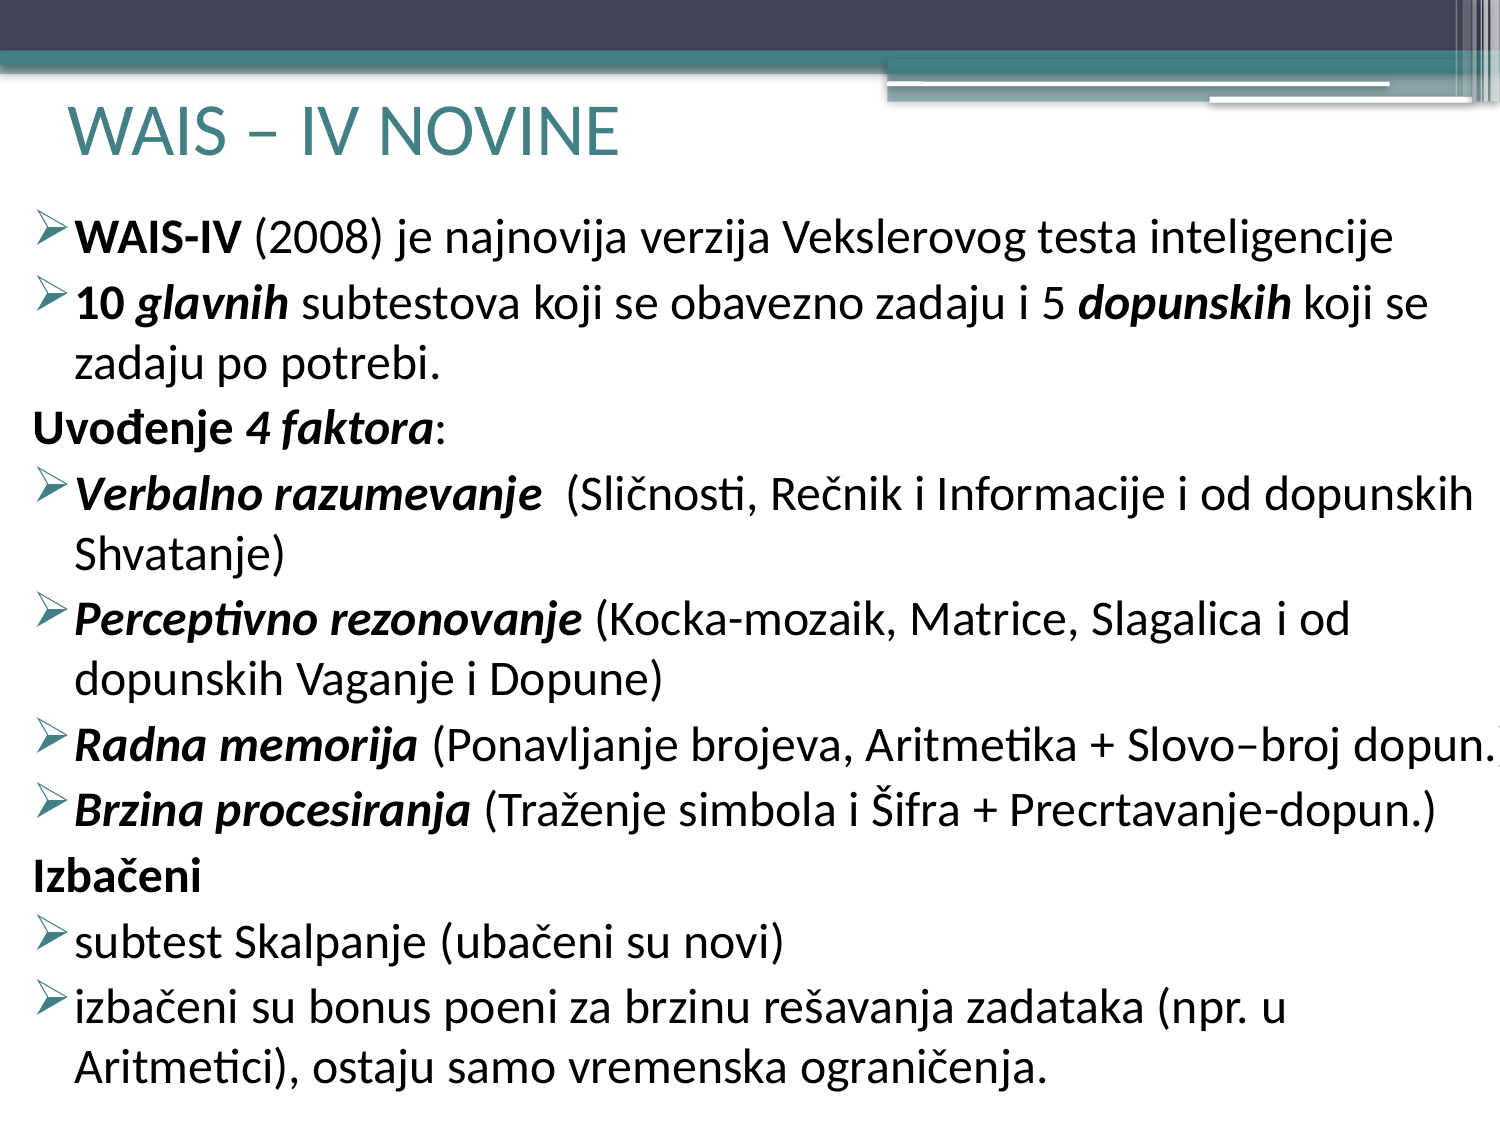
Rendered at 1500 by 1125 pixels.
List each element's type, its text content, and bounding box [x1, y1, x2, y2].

title WAIS – IV NOVINE [53, 66, 1425, 185]
list WAIS-IV (2008) je najnovija verzija Vekslerovog testa inteligencije 10 glavnih subtestova koji se obavezno zadaju i 5 dopunskih koji se zadaju po potrebi. Uvođenje 4 faktora: Verbalno razumevanje (Sličnosti, Rečnik i Informacije i od dopunskih Shvatanje) Perceptivno rezonovanje (Kocka-mozaik, Matrice, Slagalica i od dopunskih Vaganje i Dopune) Radna memorija (Ponavljanje brojeva, Aritmetika + Slovo–broj dopun.) Brzina procesiranja (Traženje simbola i Šifra + Precrtavanje-dopun.) Izbačeni subtest Skalpanje (ubačeni su novi) izbačeni su bonus poeni za brzinu rešavanja zadataka (npr. u Aritmetici), ostaju samo vremenska ograničenja. [0, 196, 1500, 1125]
